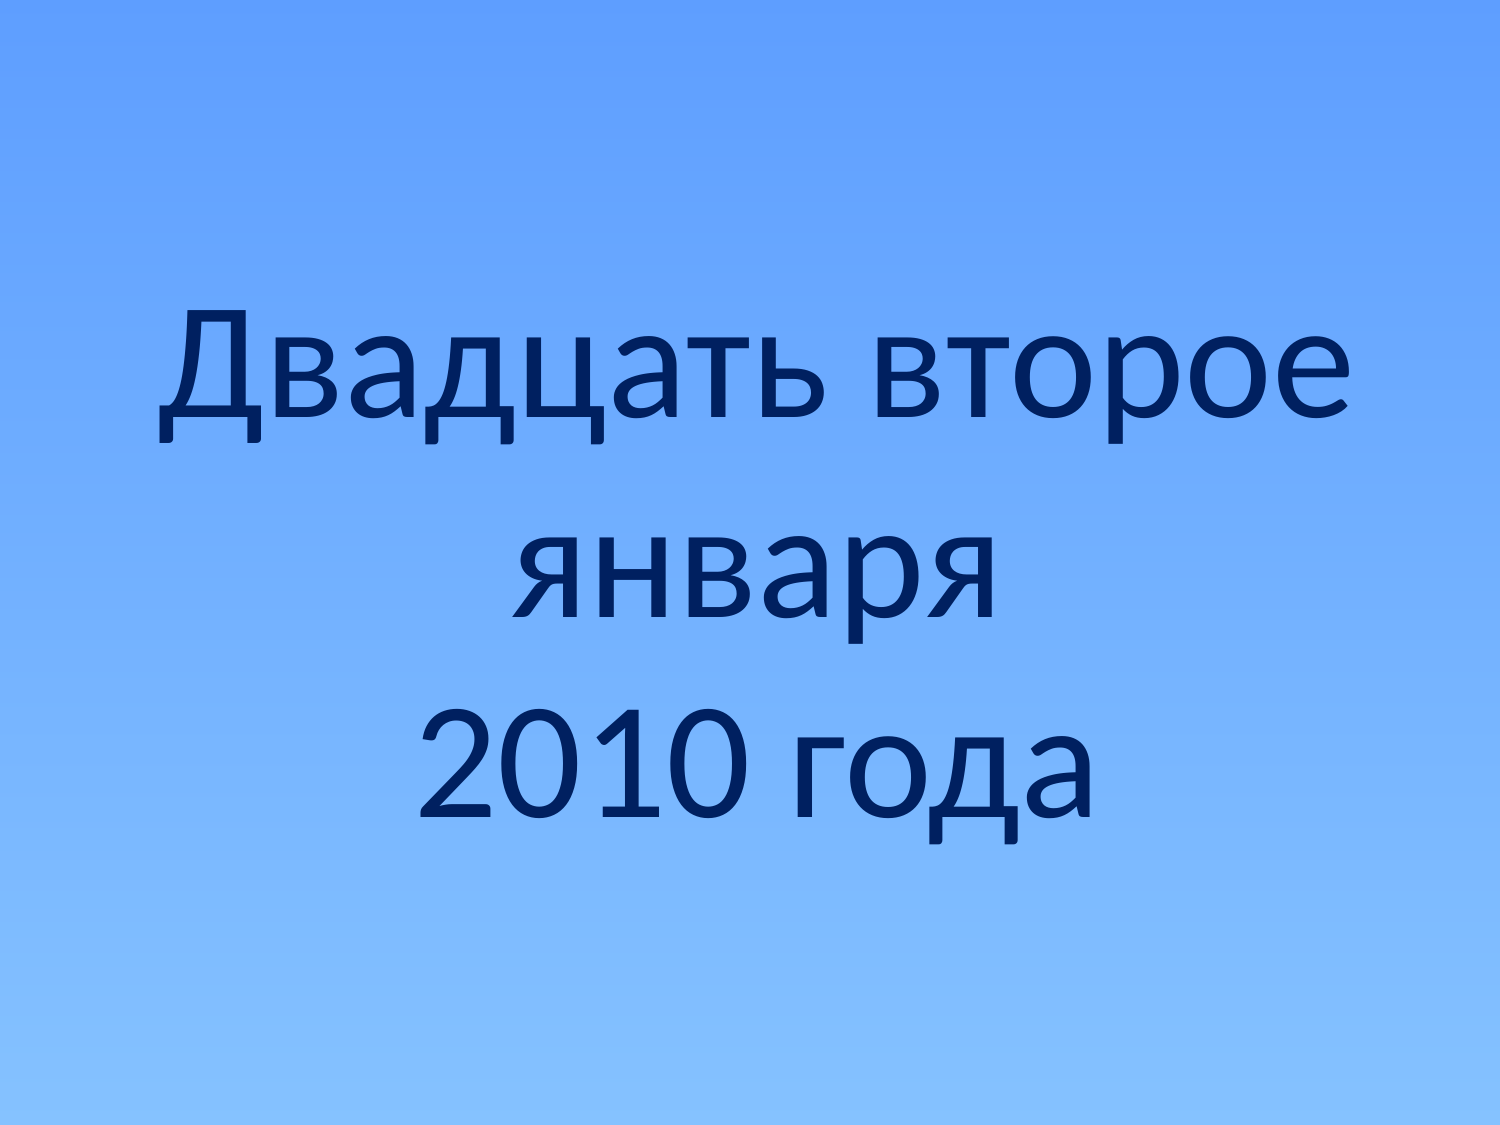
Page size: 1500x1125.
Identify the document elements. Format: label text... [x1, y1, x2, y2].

title Двадцать второе января 2010 года [82, 70, 1432, 1032]
